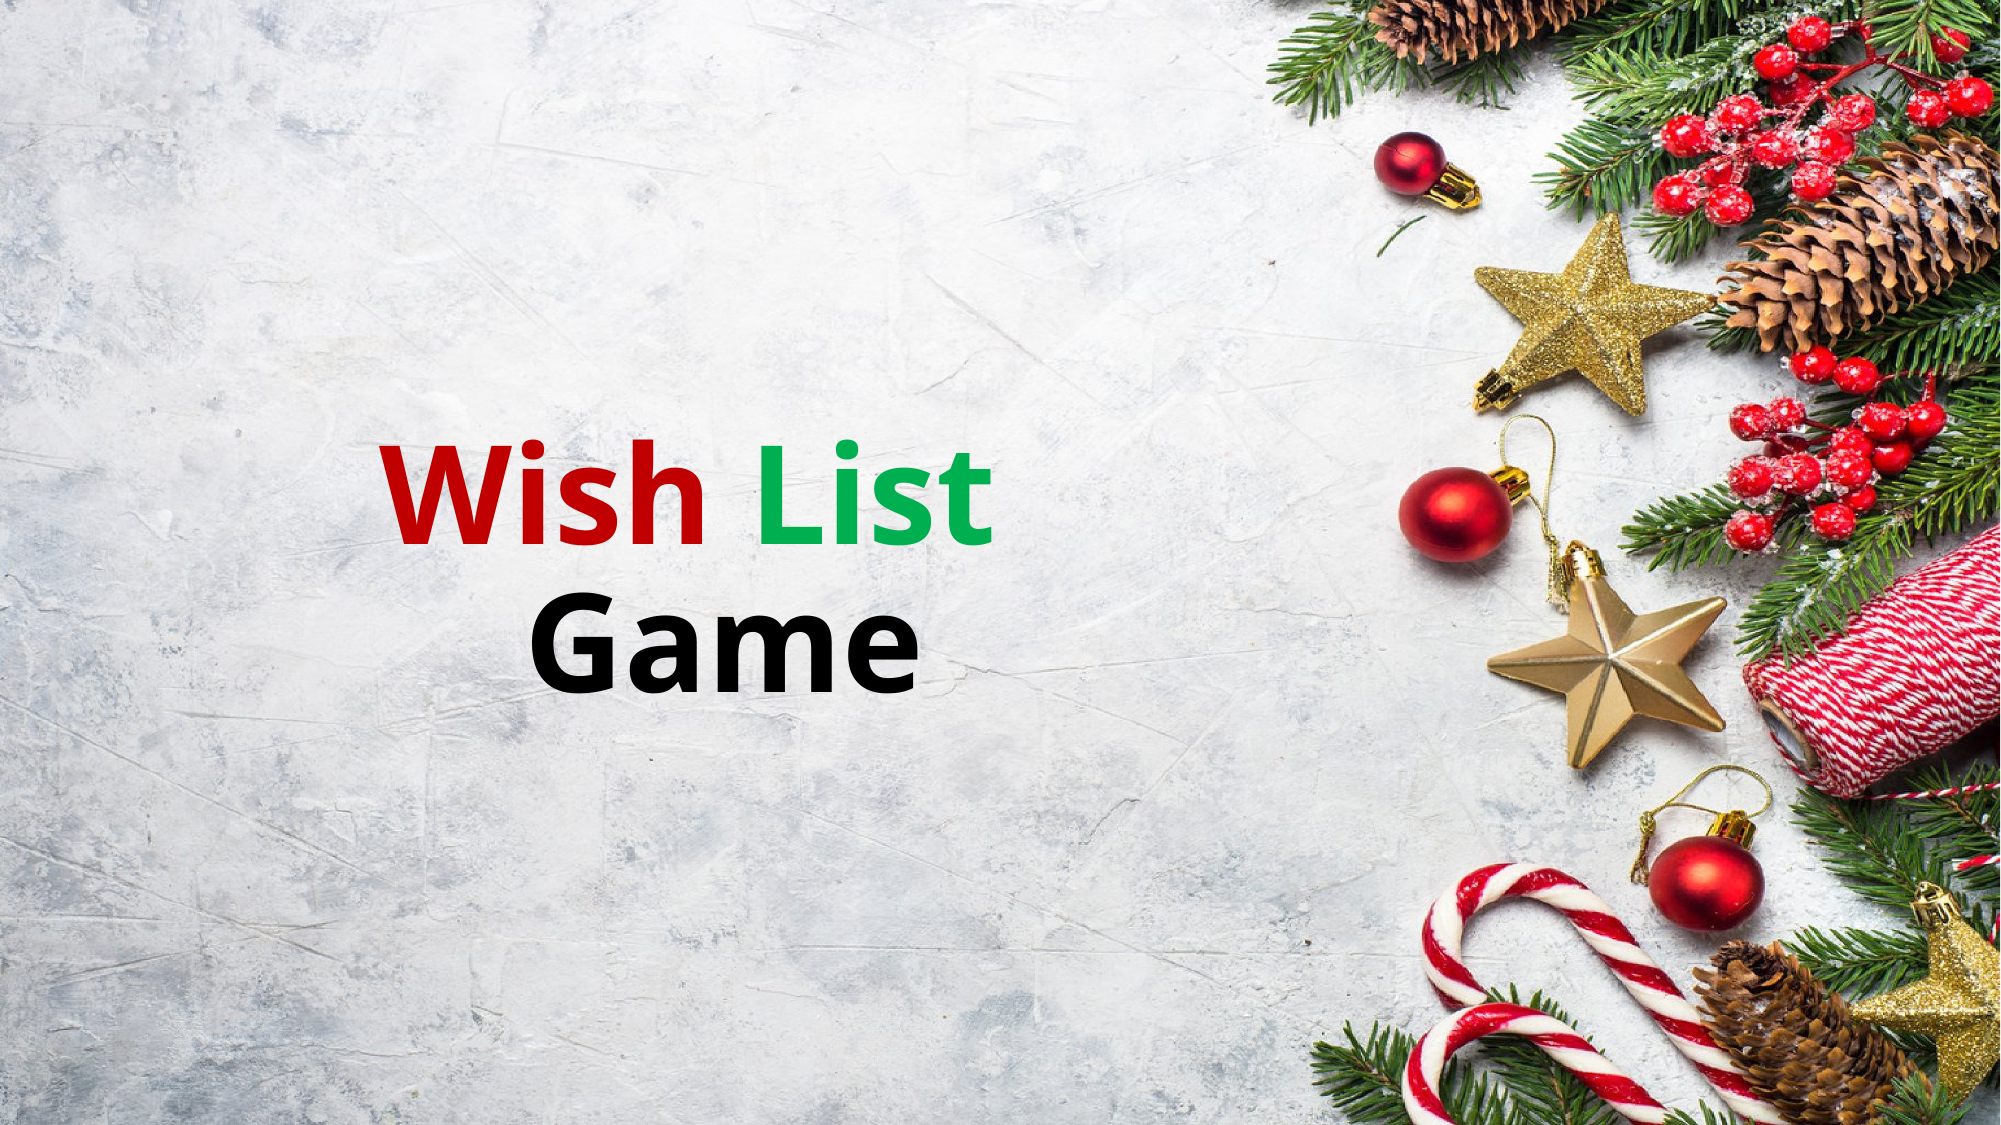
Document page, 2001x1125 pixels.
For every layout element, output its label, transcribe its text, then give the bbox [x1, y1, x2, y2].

picture [0, 0, 2001, 1125]
title Wish List Game [85, 358, 1327, 790]
